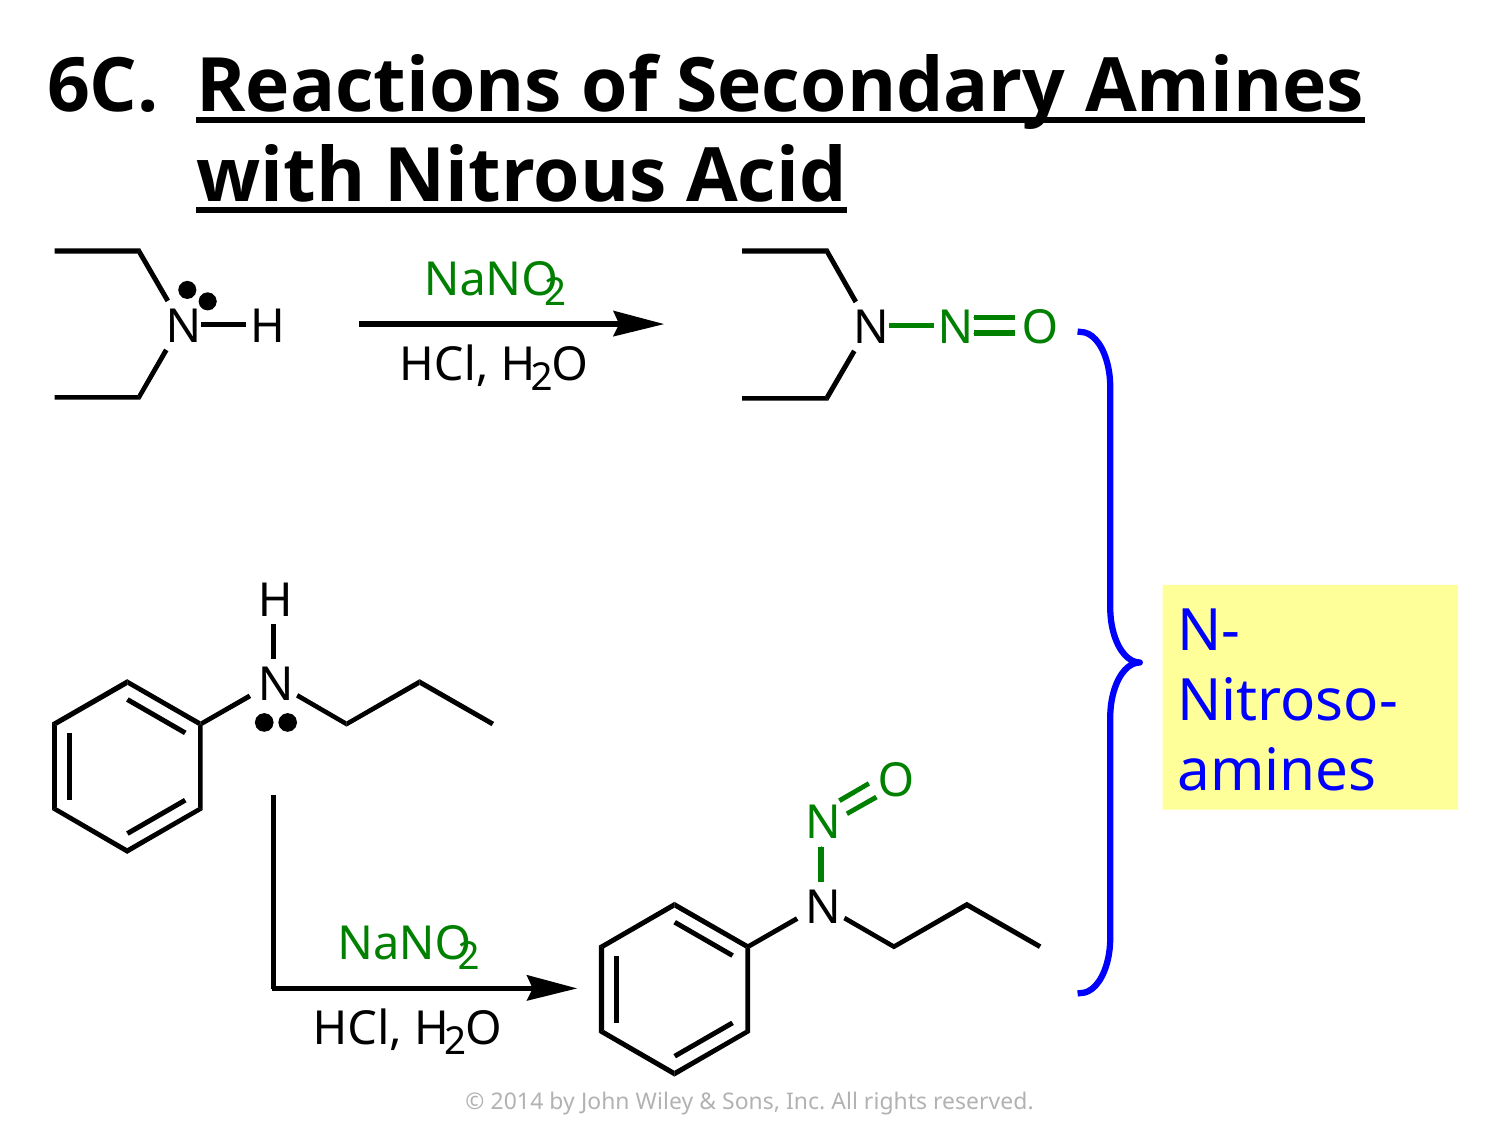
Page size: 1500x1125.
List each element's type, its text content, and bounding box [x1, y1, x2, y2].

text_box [40, 237, 1059, 1089]
text_box 6C. Reactions of Secondary Amines with Nitrous Acid [41, 30, 1500, 182]
footer © 2014 by John Wiley & Sons, Inc. All rights reserved. [300, 1065, 1200, 1125]
text_box N-Nitroso- amines [1162, 584, 1459, 810]
text_box [1080, 331, 1140, 994]
